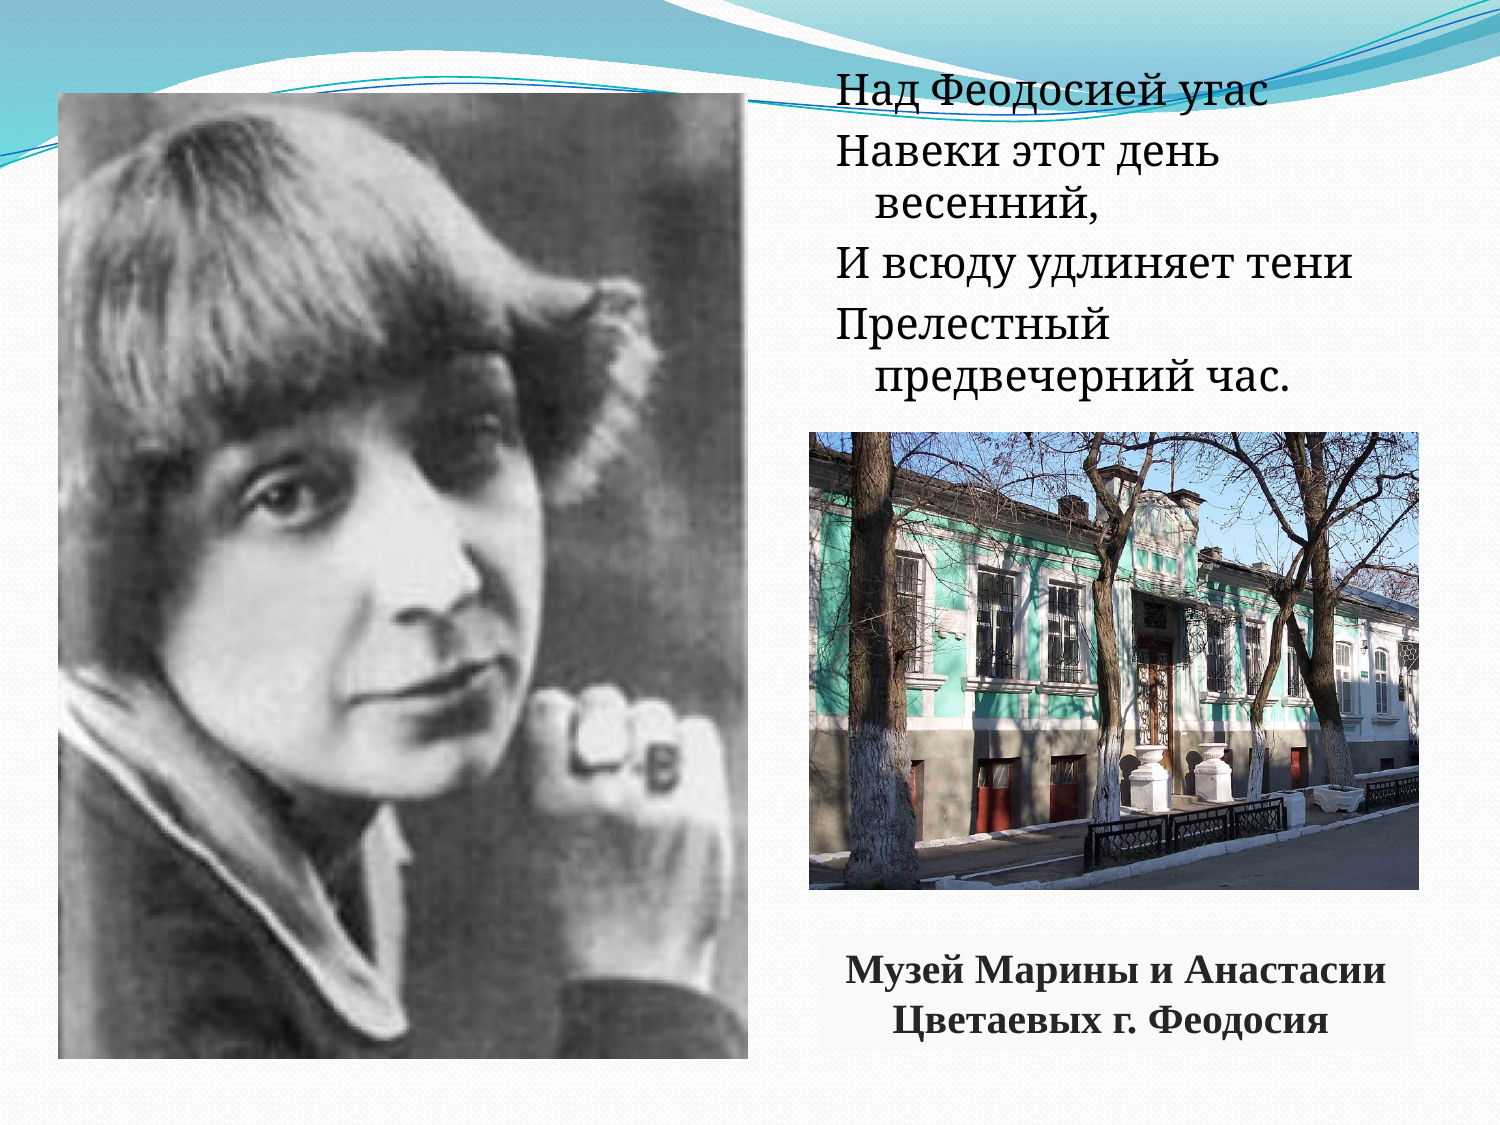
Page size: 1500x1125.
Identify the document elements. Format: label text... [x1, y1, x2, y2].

picture [808, 432, 1419, 890]
text_box Музей Марины и Анастасии Цветаевых г. Феодосия [820, 934, 1412, 1050]
picture [58, 93, 749, 1059]
list Над Феодосией угас Навеки этот день весенний, И всюду удлиняет тени Прелестный предвечерний час. [820, 54, 1415, 414]
